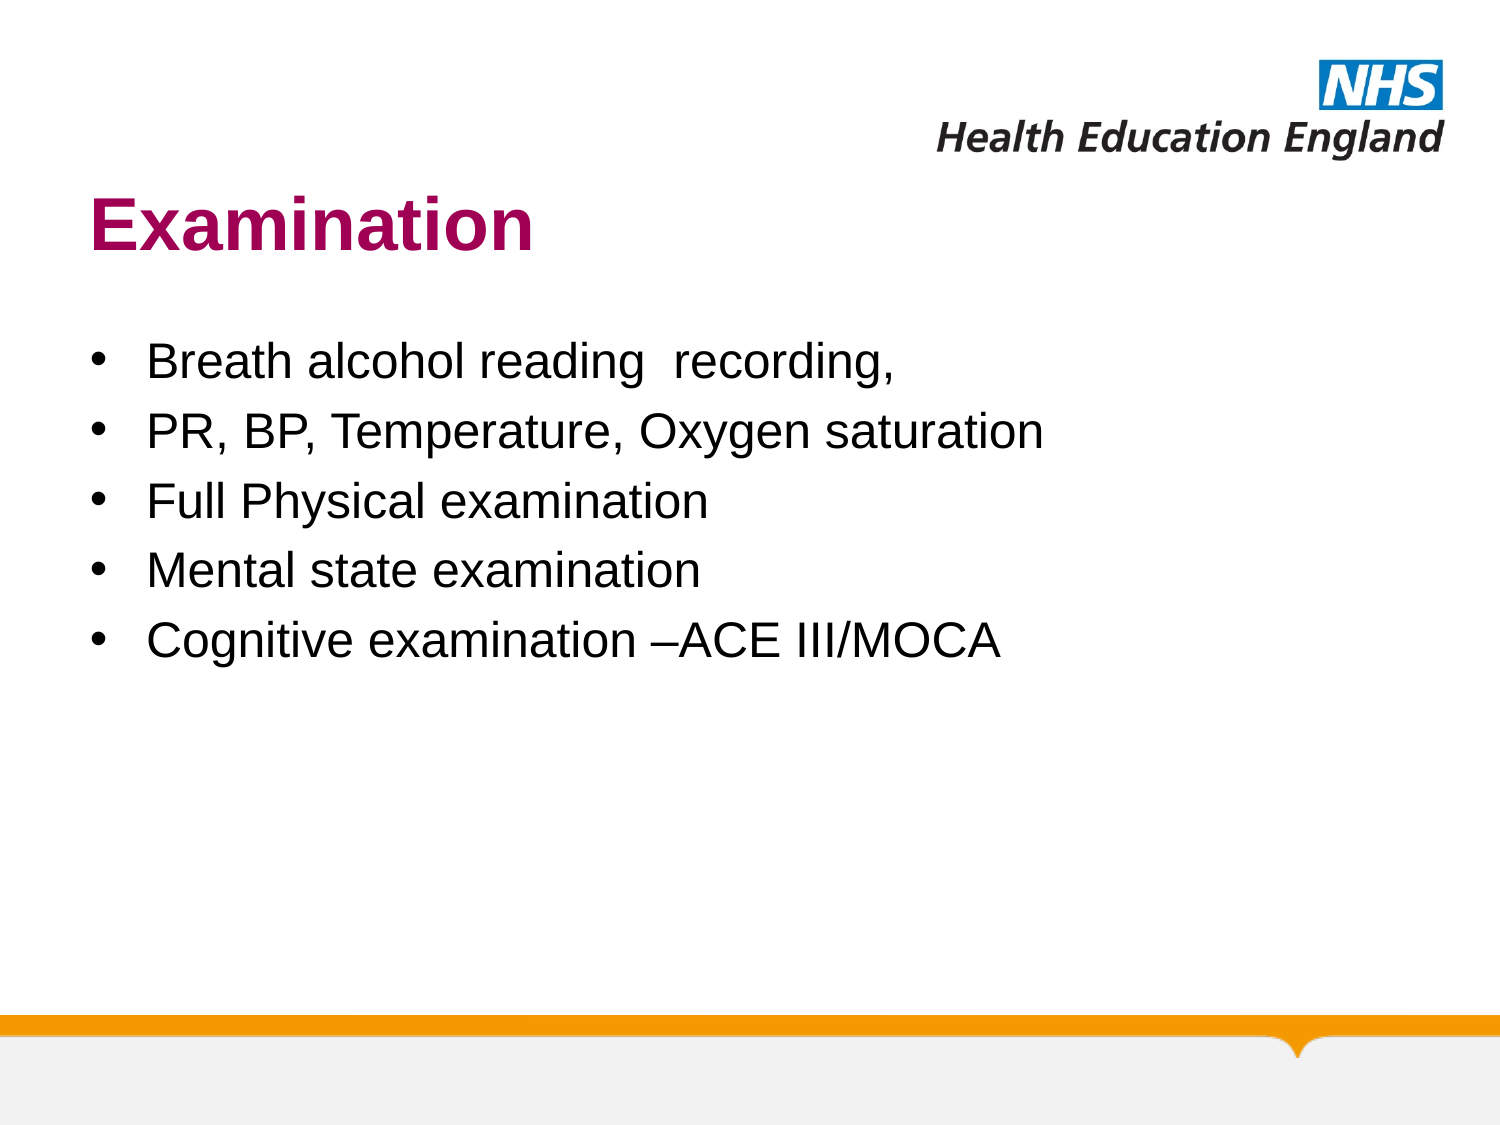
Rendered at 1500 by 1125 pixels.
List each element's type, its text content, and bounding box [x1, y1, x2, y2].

picture [936, 59, 1445, 161]
list Breath alcohol reading recording, PR, BP, Temperature, Oxygen saturation Full Physical examination Mental state examination Cognitive examination –ACE III/MOCA [75, 320, 1317, 882]
title Examination [75, 168, 1350, 280]
